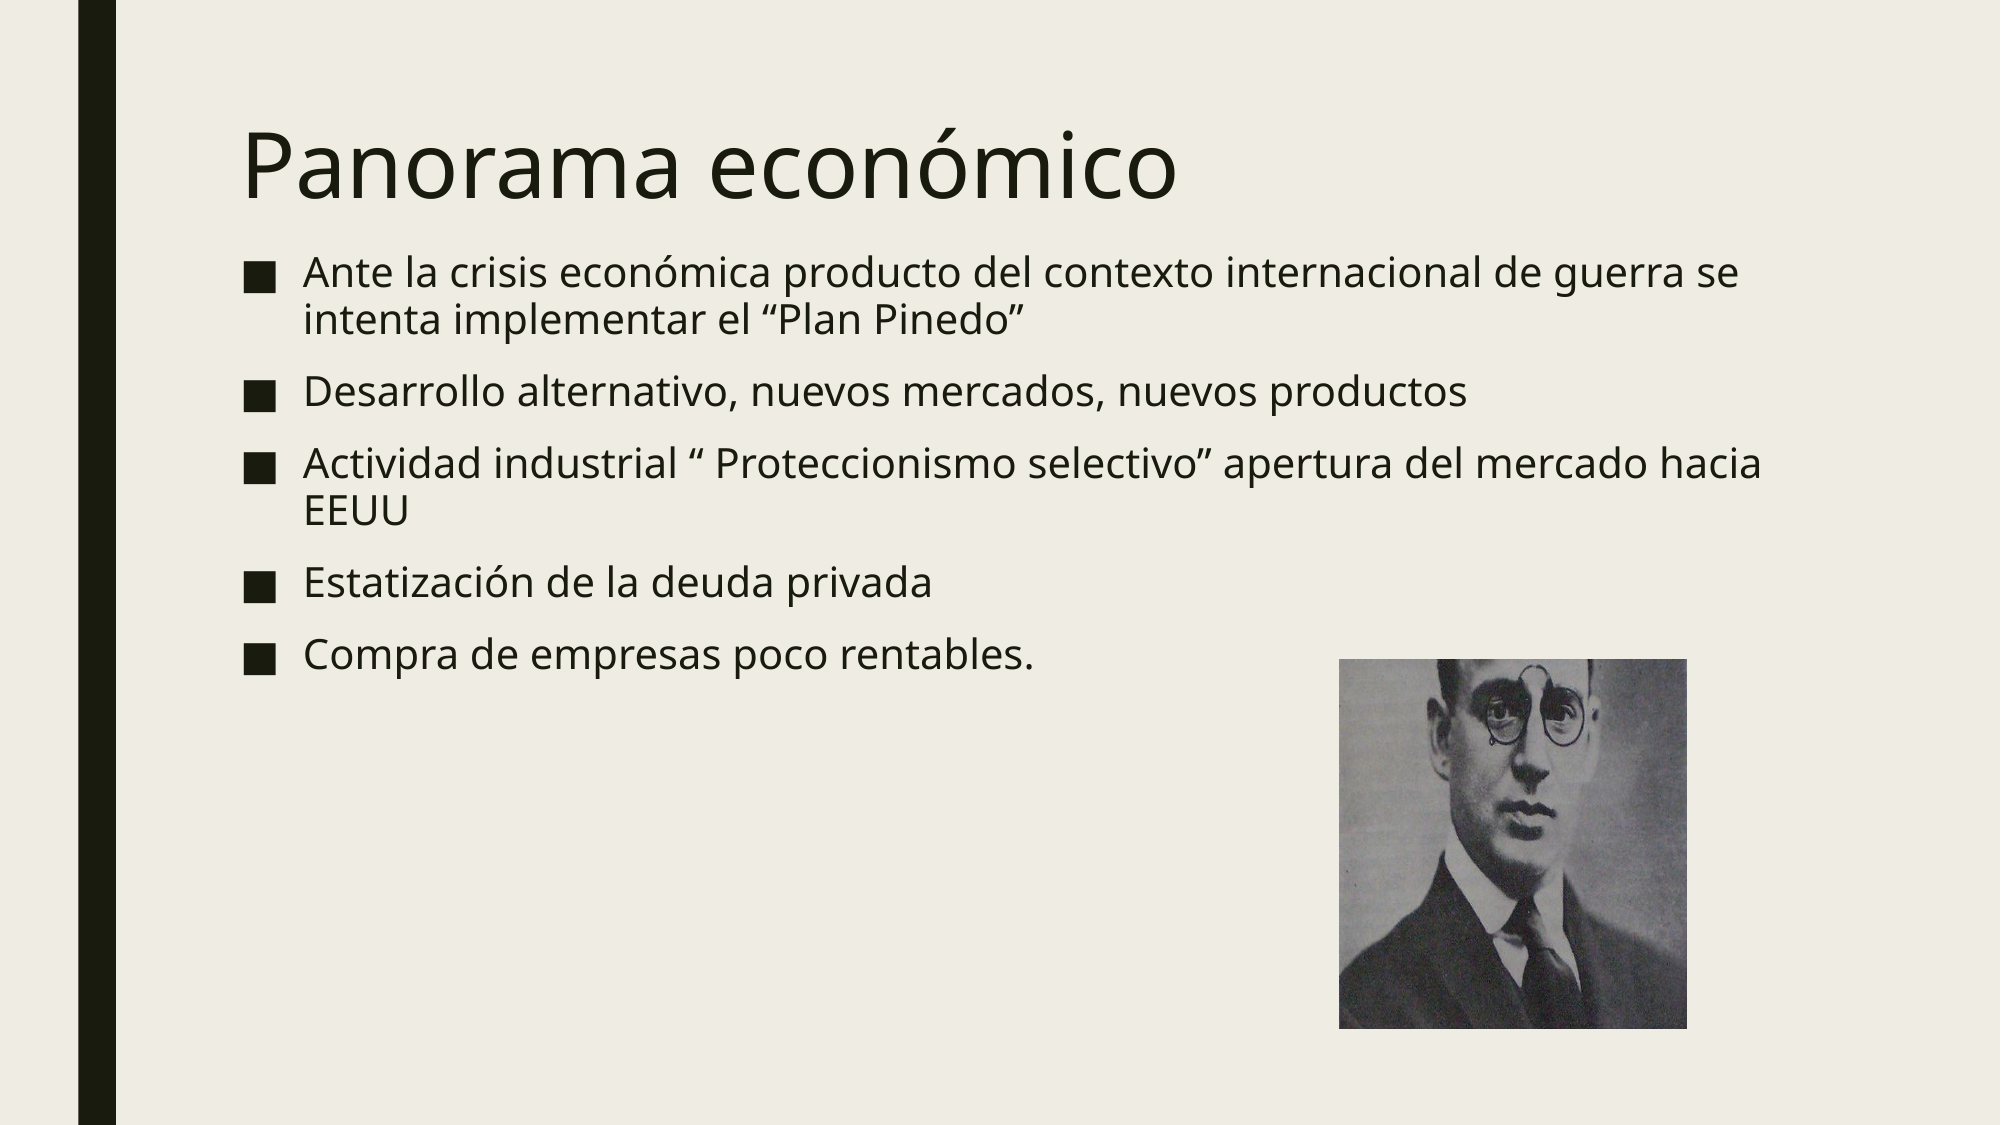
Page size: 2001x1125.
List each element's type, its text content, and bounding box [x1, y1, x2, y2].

title Panorama económico [225, 112, 1800, 242]
picture [1339, 659, 1688, 1029]
list Ante la crisis económica producto del contexto internacional de guerra se intenta implementar el “Plan Pinedo” Desarrollo alternativo, nuevos mercados, nuevos productos Actividad industrial “ Proteccionismo selectivo” apertura del mercado hacia EEUU Estatización de la deuda privada Compra de empresas poco rentables. [225, 242, 1800, 1047]
